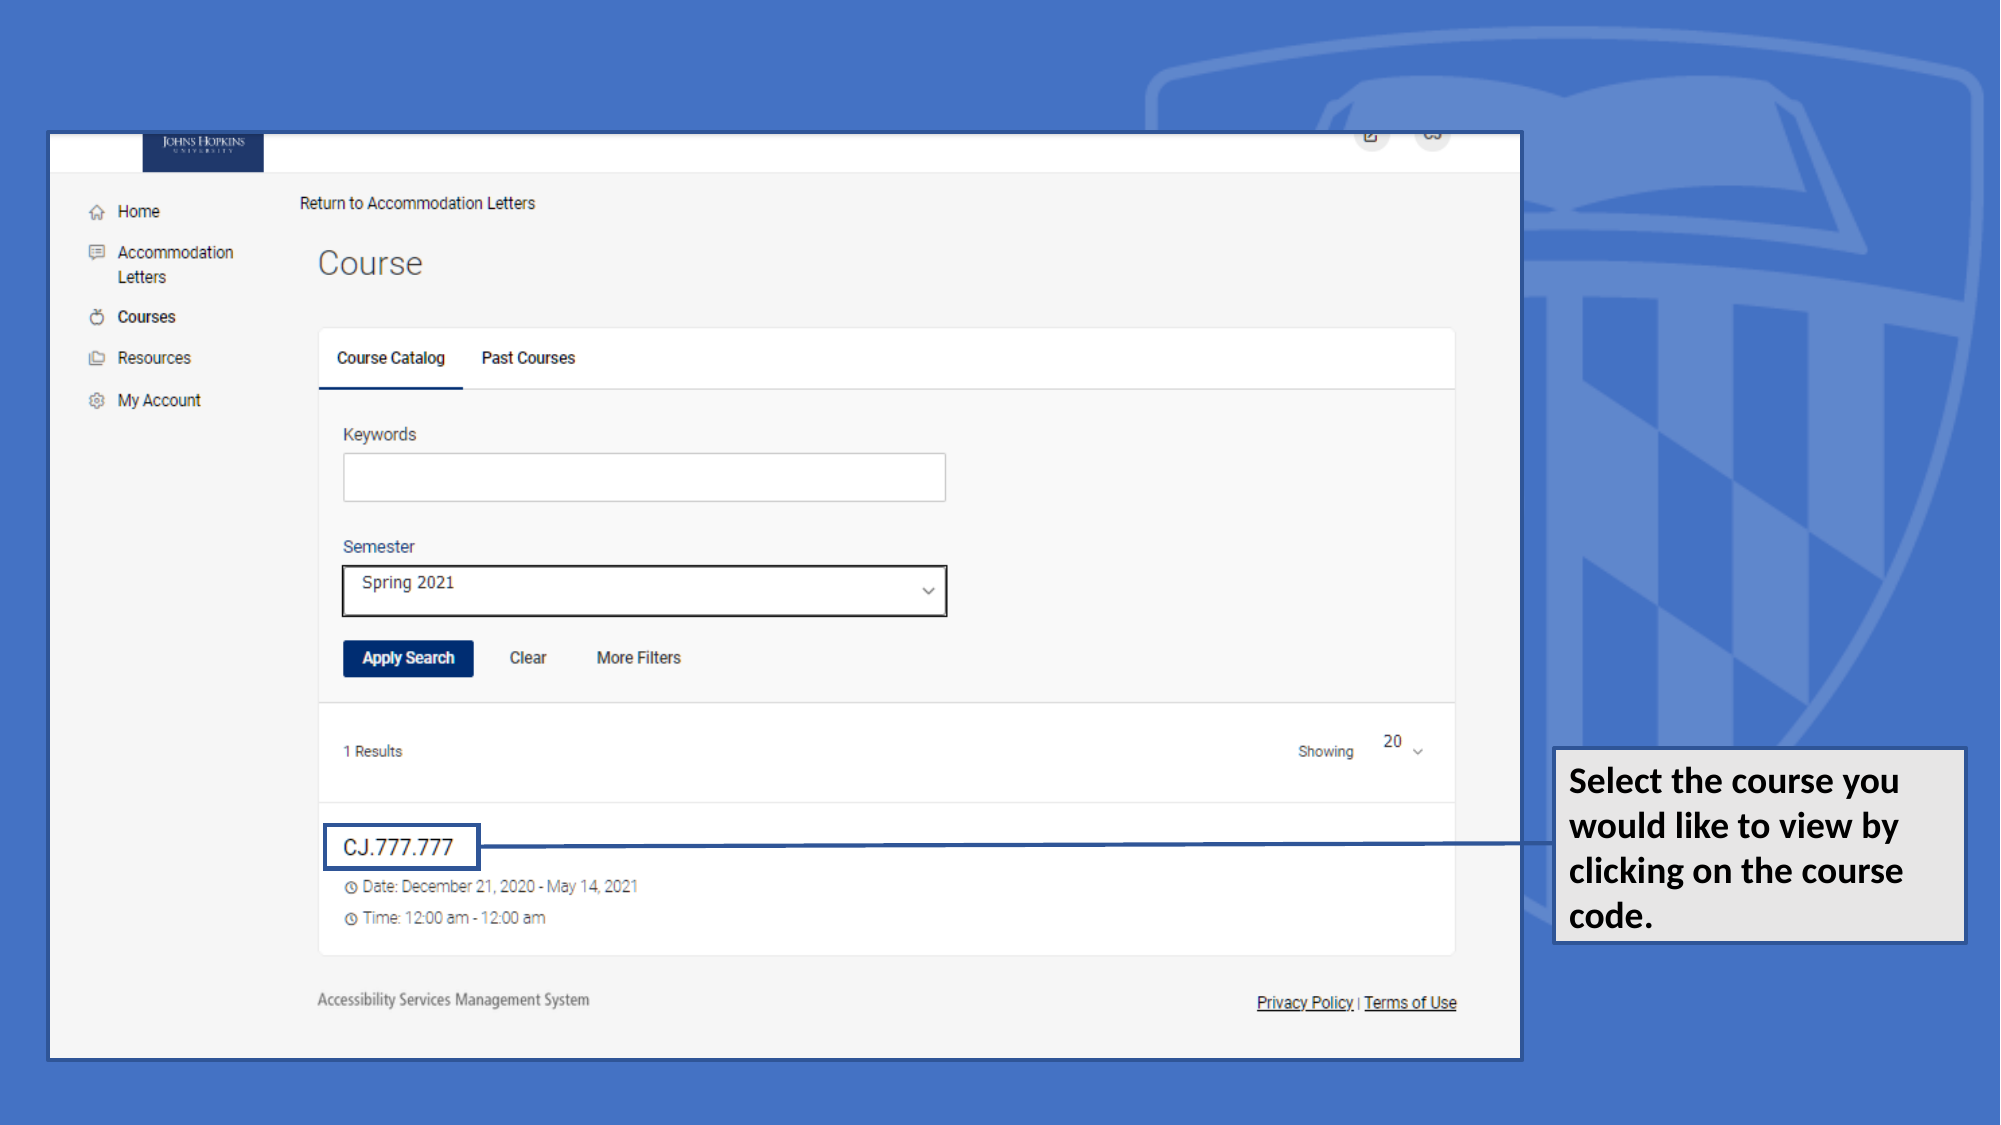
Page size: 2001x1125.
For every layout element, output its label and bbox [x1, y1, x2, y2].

text_box [478, 843, 1555, 847]
picture [1122, 3, 2000, 960]
text_box [49, 134, 1521, 1059]
